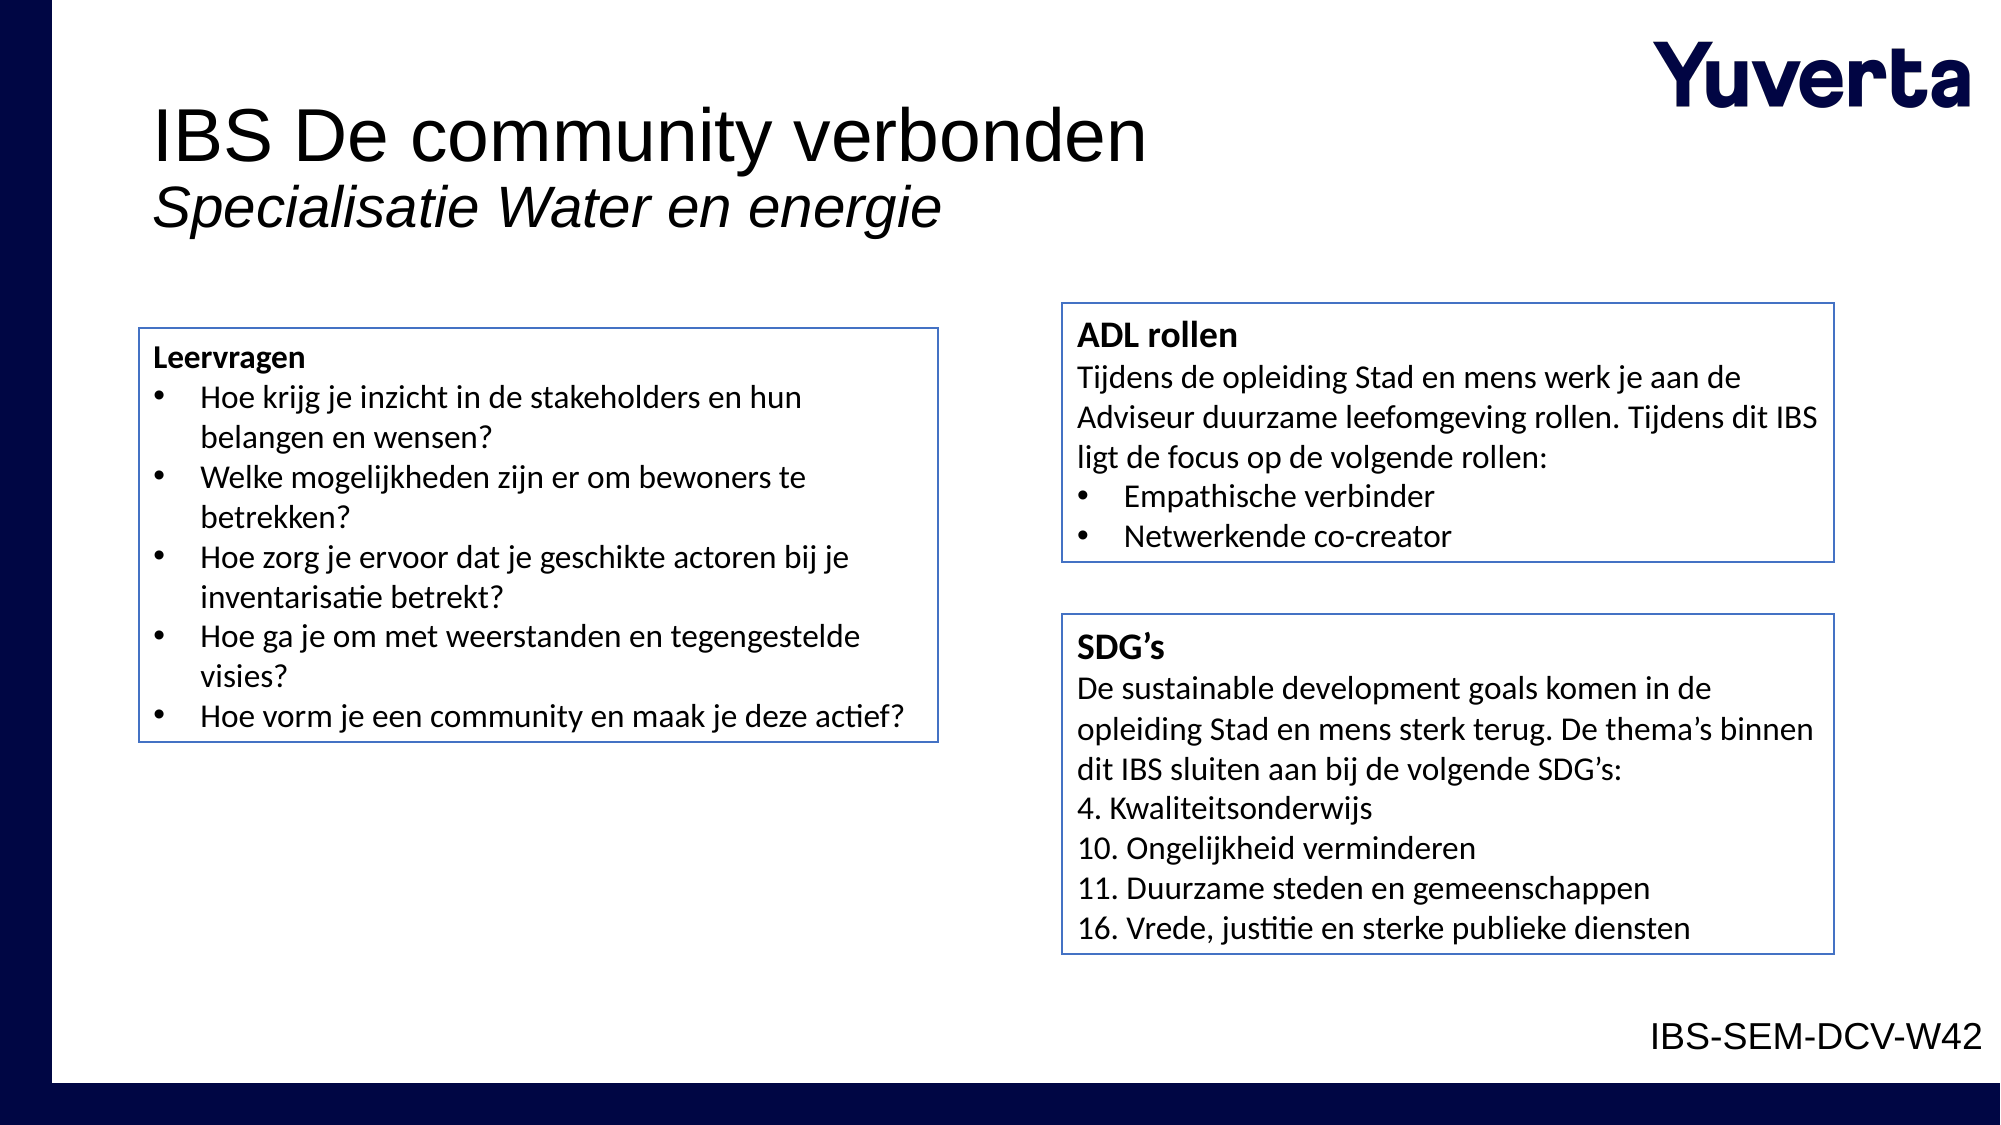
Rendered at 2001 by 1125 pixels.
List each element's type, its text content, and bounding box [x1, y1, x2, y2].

text_box ADL rollen Tijdens de opleiding Stad en mens werk je aan de Adviseur duurzame leefomgeving rollen. Tijdens dit IBS ligt de focus op de volgende rollen: Empathische verbinder Netwerkende co-creator [1061, 302, 1835, 563]
text_box SDG’s De sustainable development goals komen in de opleiding Stad en mens sterk terug. De thema’s binnen dit IBS sluiten aan bij de volgende SDG’s: 4. Kwaliteitsonderwijs 10. Ongelijkheid verminderen 11. Duurzame steden en gemeenschappen 16. Vrede, justitie en sterke publieke diensten [1061, 613, 1835, 955]
text_box Leervragen Hoe krijg je inzicht in de stakeholders en hun belangen en wensen? Welke mogelijkheden zijn er om bewoners te betrekken? Hoe zorg je ervoor dat je geschikte actoren bij je inventarisatie betrekt? Hoe ga je om met weerstanden en tegengestelde visies? Hoe vorm je een community en maak je deze actief? [138, 327, 939, 743]
title IBS De community verbonden Specialisatie Water en energie [137, 59, 1863, 278]
text_box IBS-SEM-DCV-W42 [1635, 1004, 1999, 1065]
text_box [0, 0, 52, 1125]
picture [1632, 20, 2000, 138]
text_box [50, 1083, 2000, 1125]
